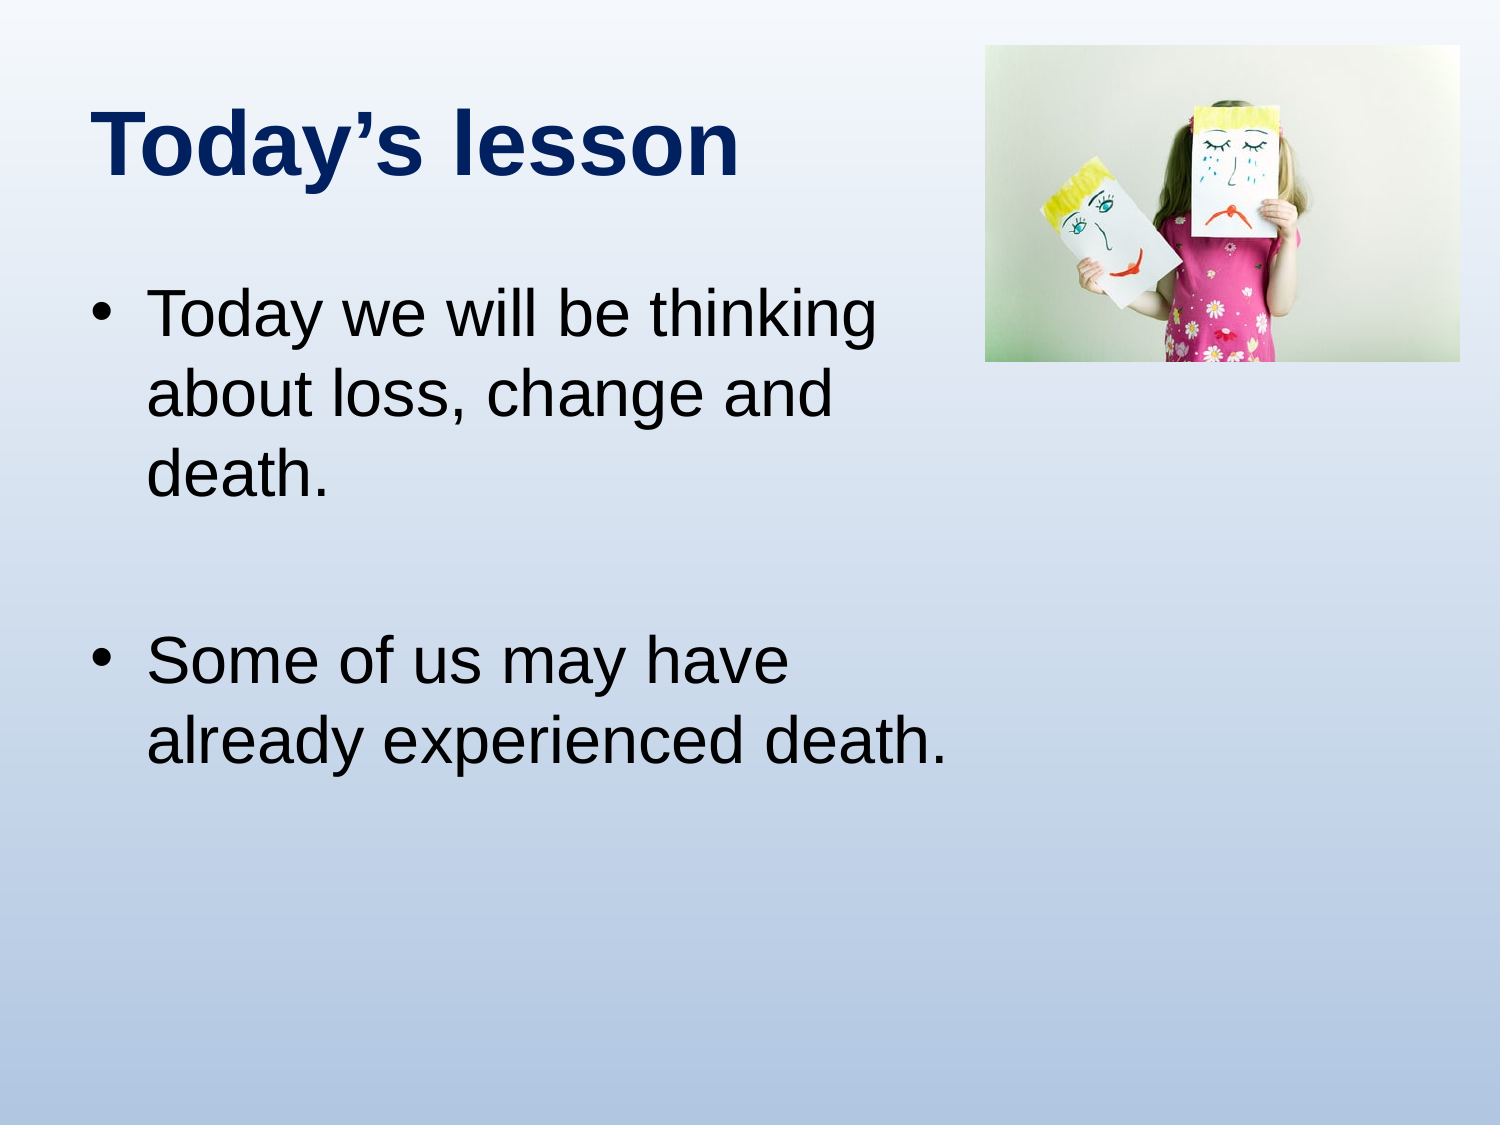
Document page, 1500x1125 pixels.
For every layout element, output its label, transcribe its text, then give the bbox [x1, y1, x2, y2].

picture [985, 44, 1460, 362]
list Today we will be thinking about loss, change and death. Some of us may have already experienced death. [75, 262, 1034, 953]
title Today’s lesson [75, 45, 983, 233]
